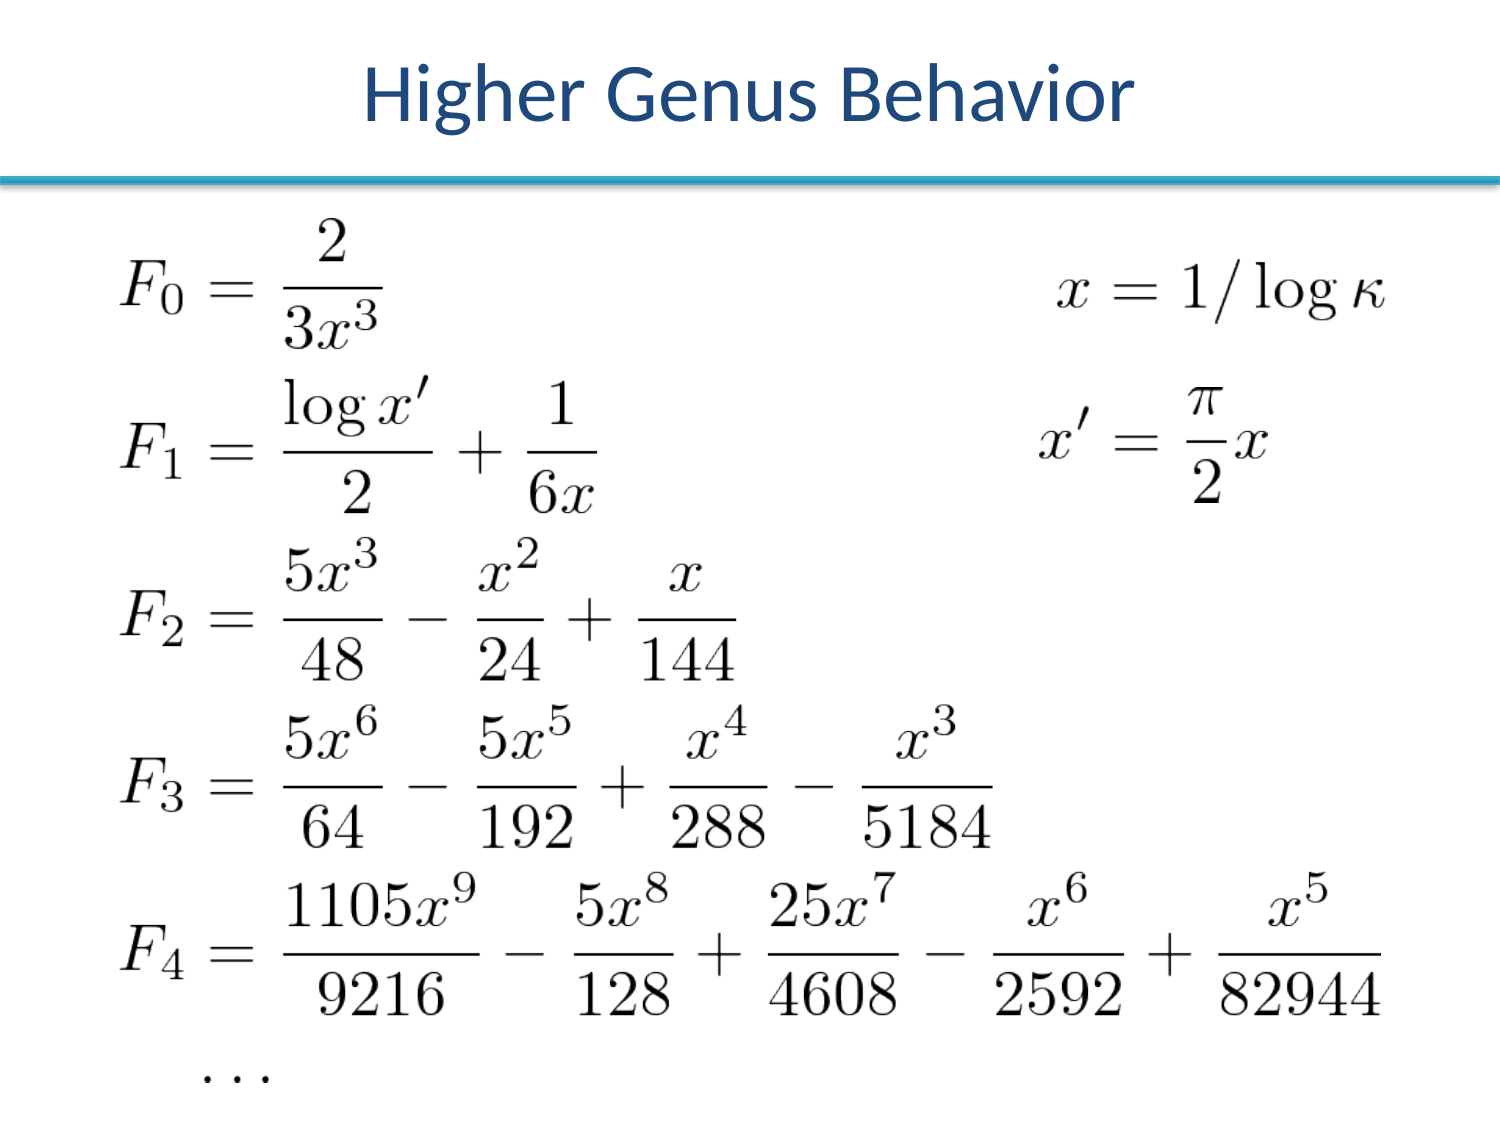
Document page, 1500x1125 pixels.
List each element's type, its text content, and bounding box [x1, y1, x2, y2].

title Higher Genus Behavior [0, 0, 1500, 178]
picture [119, 217, 1386, 1083]
